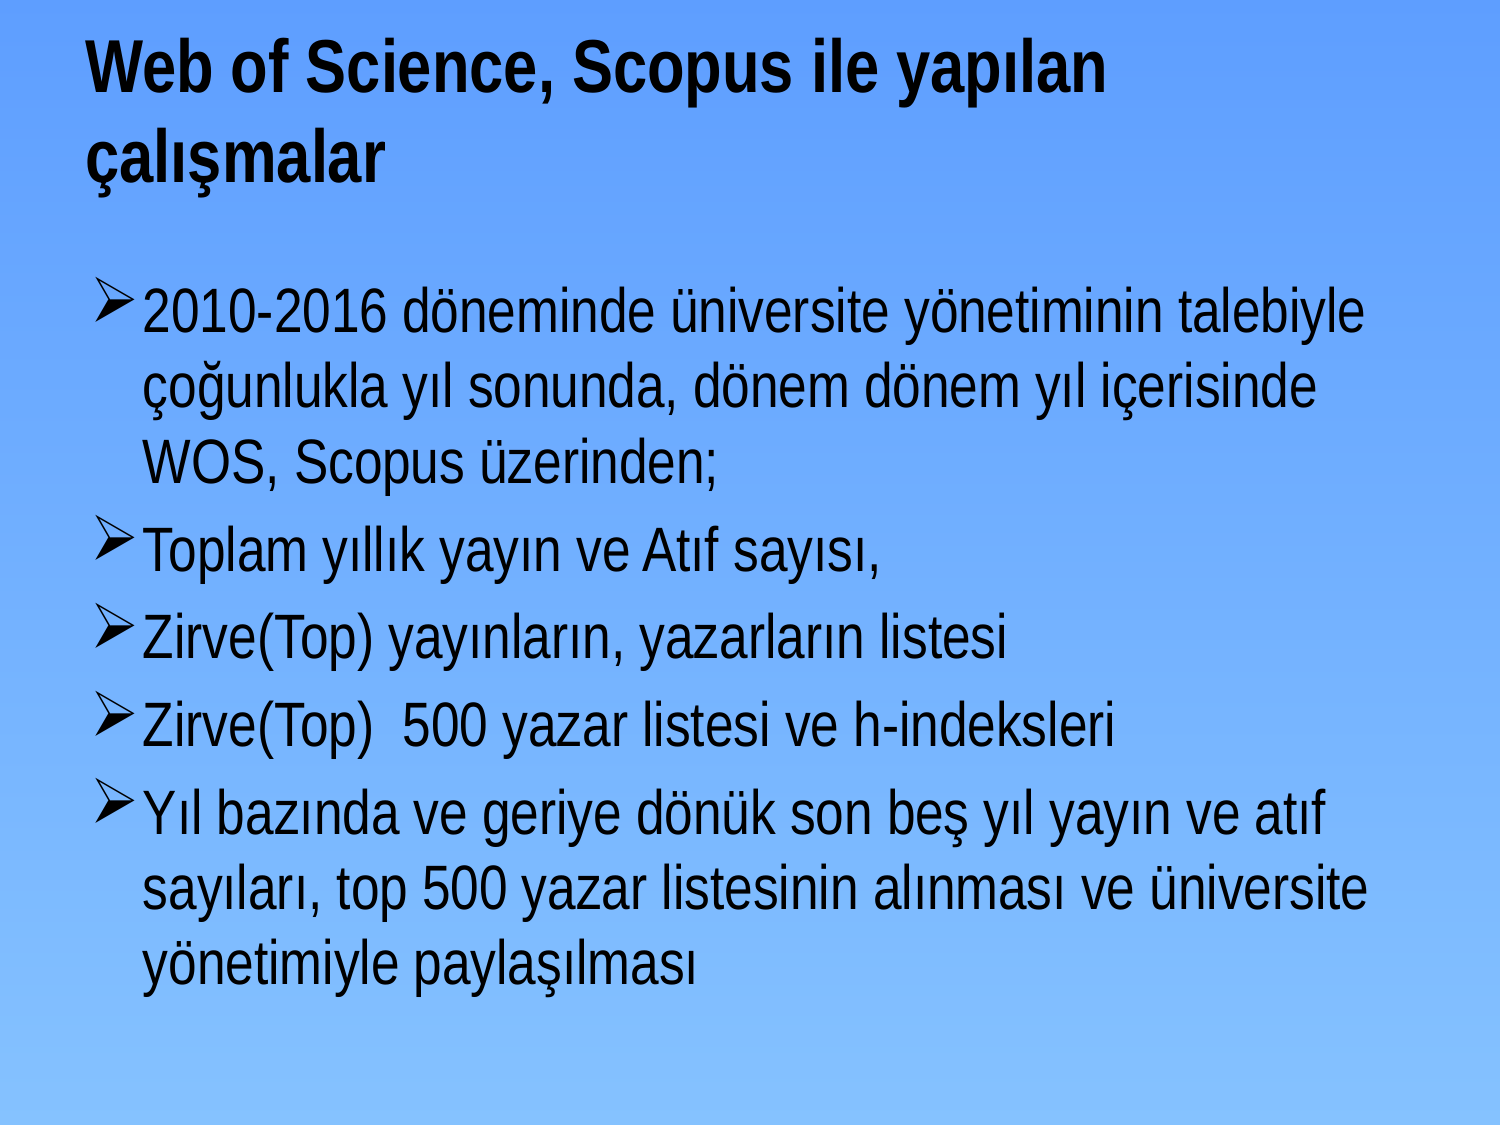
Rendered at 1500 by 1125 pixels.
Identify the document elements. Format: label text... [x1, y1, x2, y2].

title Web of Science, Scopus ile yapılan çalışmalar [70, 58, 1421, 247]
list 2010-2016 döneminde üniversite yönetiminin talebiyle çoğunlukla yıl sonunda, dönem dönem yıl içerisinde WOS, Scopus üzerinden; Toplam yıllık yayın ve Atıf sayısı, Zirve(Top) yayınların, yazarların listesi Zirve(Top) 500 yazar listesi ve h-indeksleri Yıl bazında ve geriye dönük son beş yıl yayın ve atıf sayıları, top 500 yazar listesinin alınması ve üniversite yönetimiyle paylaşılması [75, 262, 1425, 1005]
